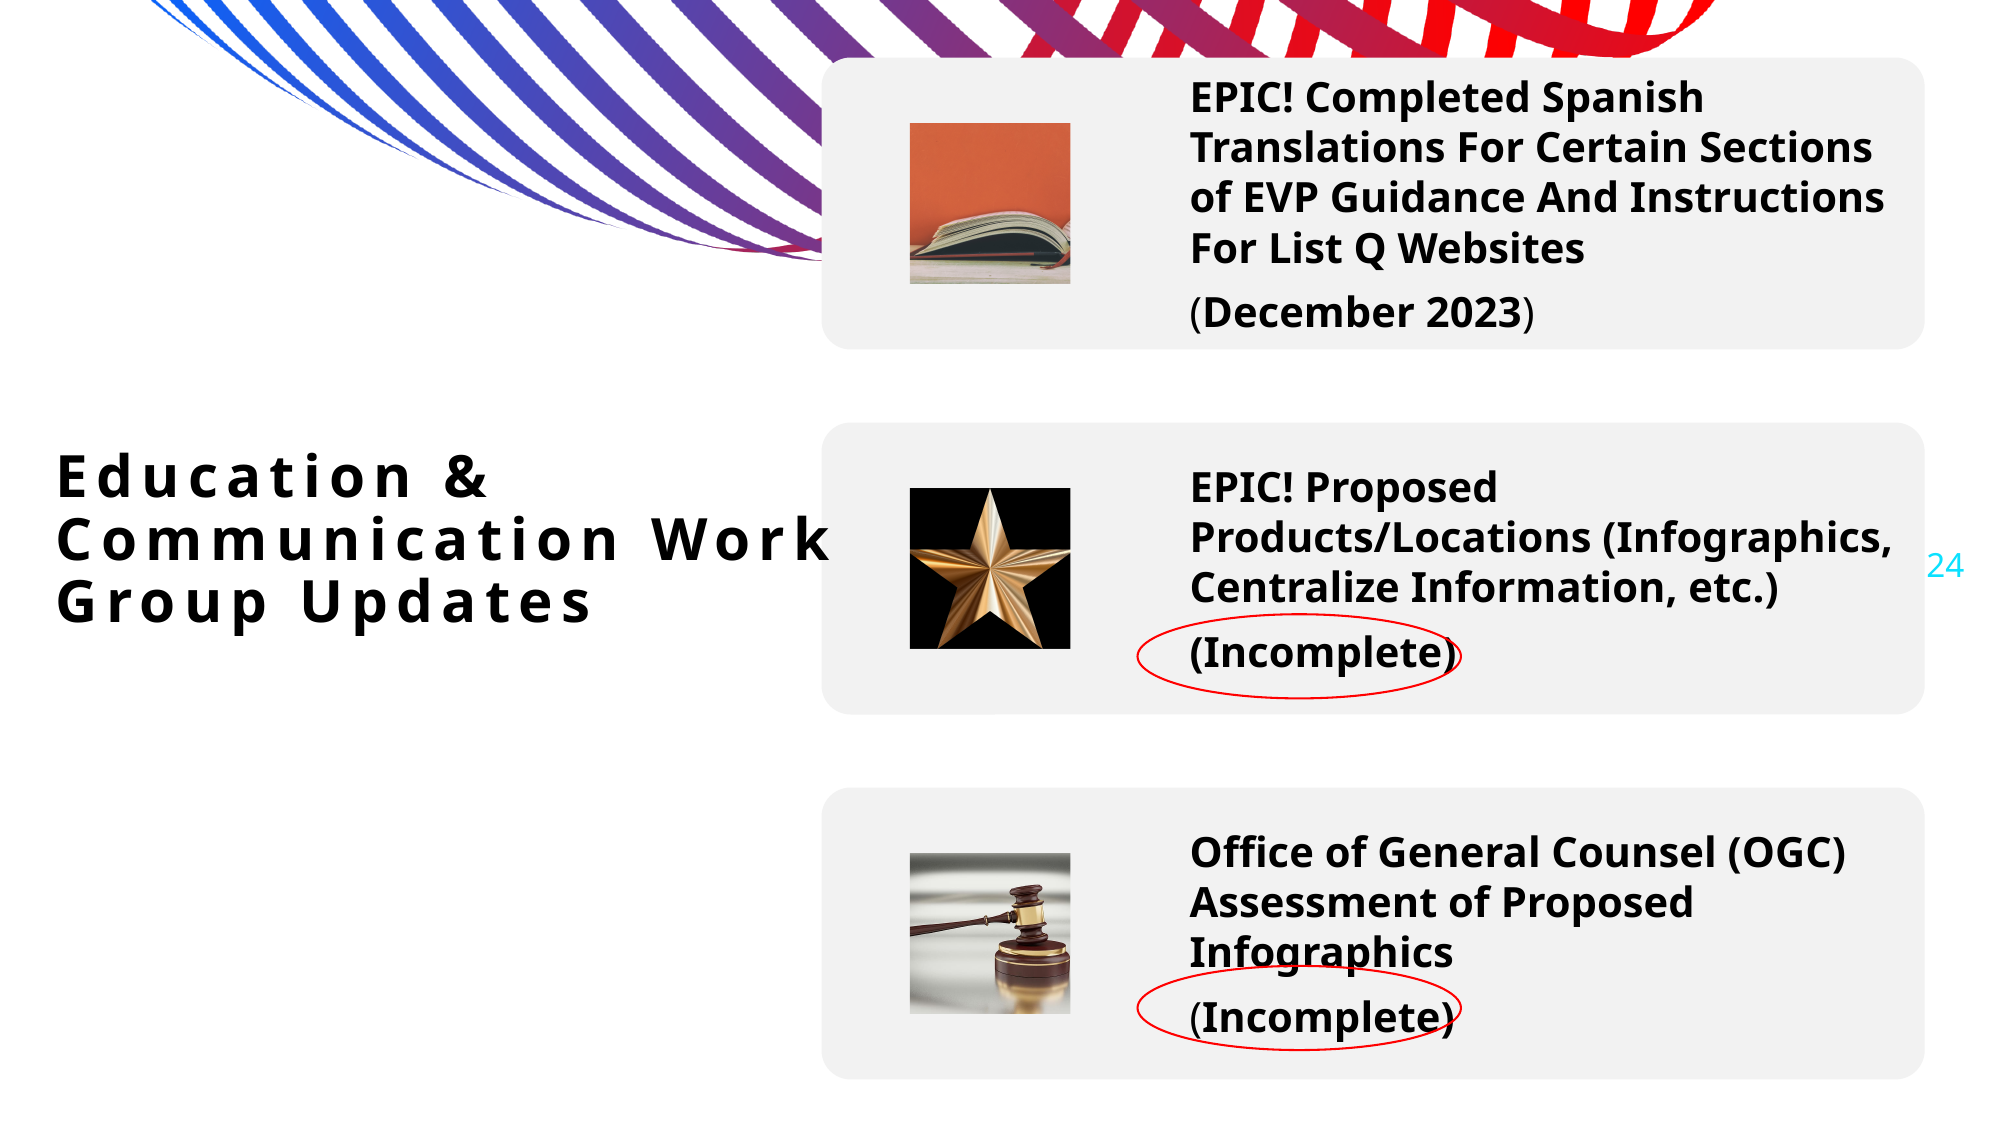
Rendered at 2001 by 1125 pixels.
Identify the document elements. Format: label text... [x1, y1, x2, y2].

picture [0, 0, 2000, 1125]
text_box Education & Communication Work Group Updates [40, 209, 890, 1125]
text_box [821, 57, 1925, 1080]
slide_number 24 [1925, 519, 1980, 615]
